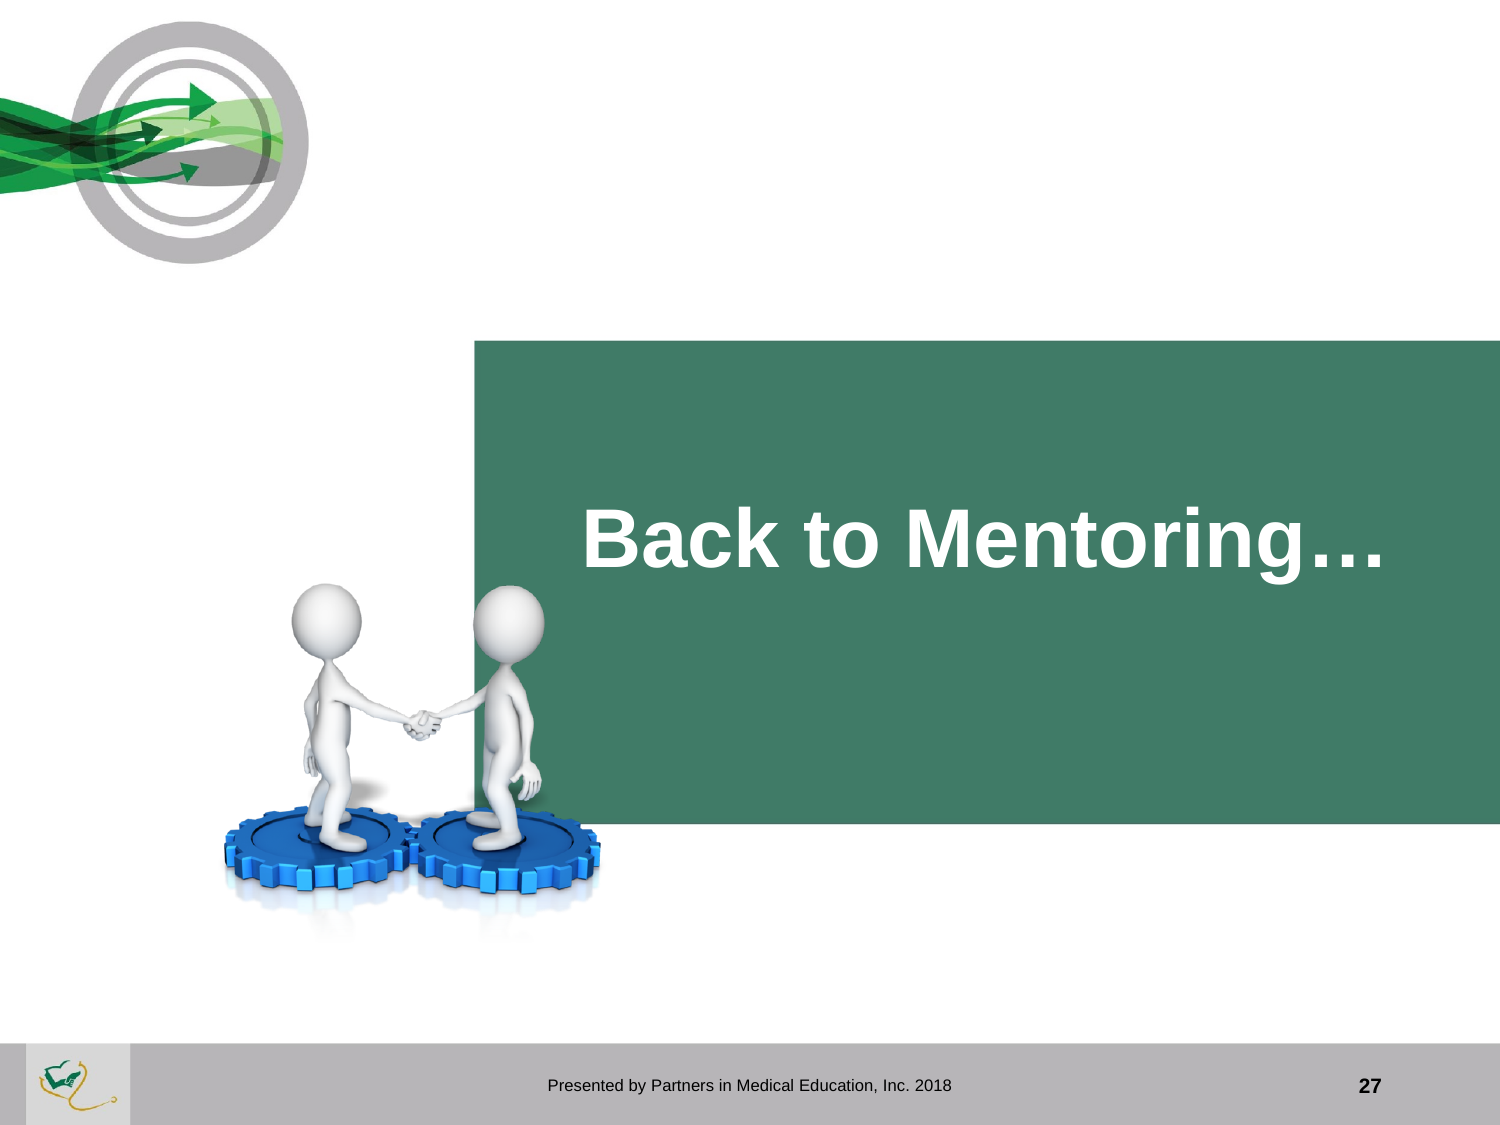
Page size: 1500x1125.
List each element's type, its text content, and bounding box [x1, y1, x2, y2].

slide_number 27 [1059, 1055, 1397, 1116]
footer Presented by Partners in Medical Education, Inc. 2018 [496, 1055, 1004, 1116]
picture [0, 0, 1500, 1125]
title Back to Mentoring… [484, 341, 1488, 741]
